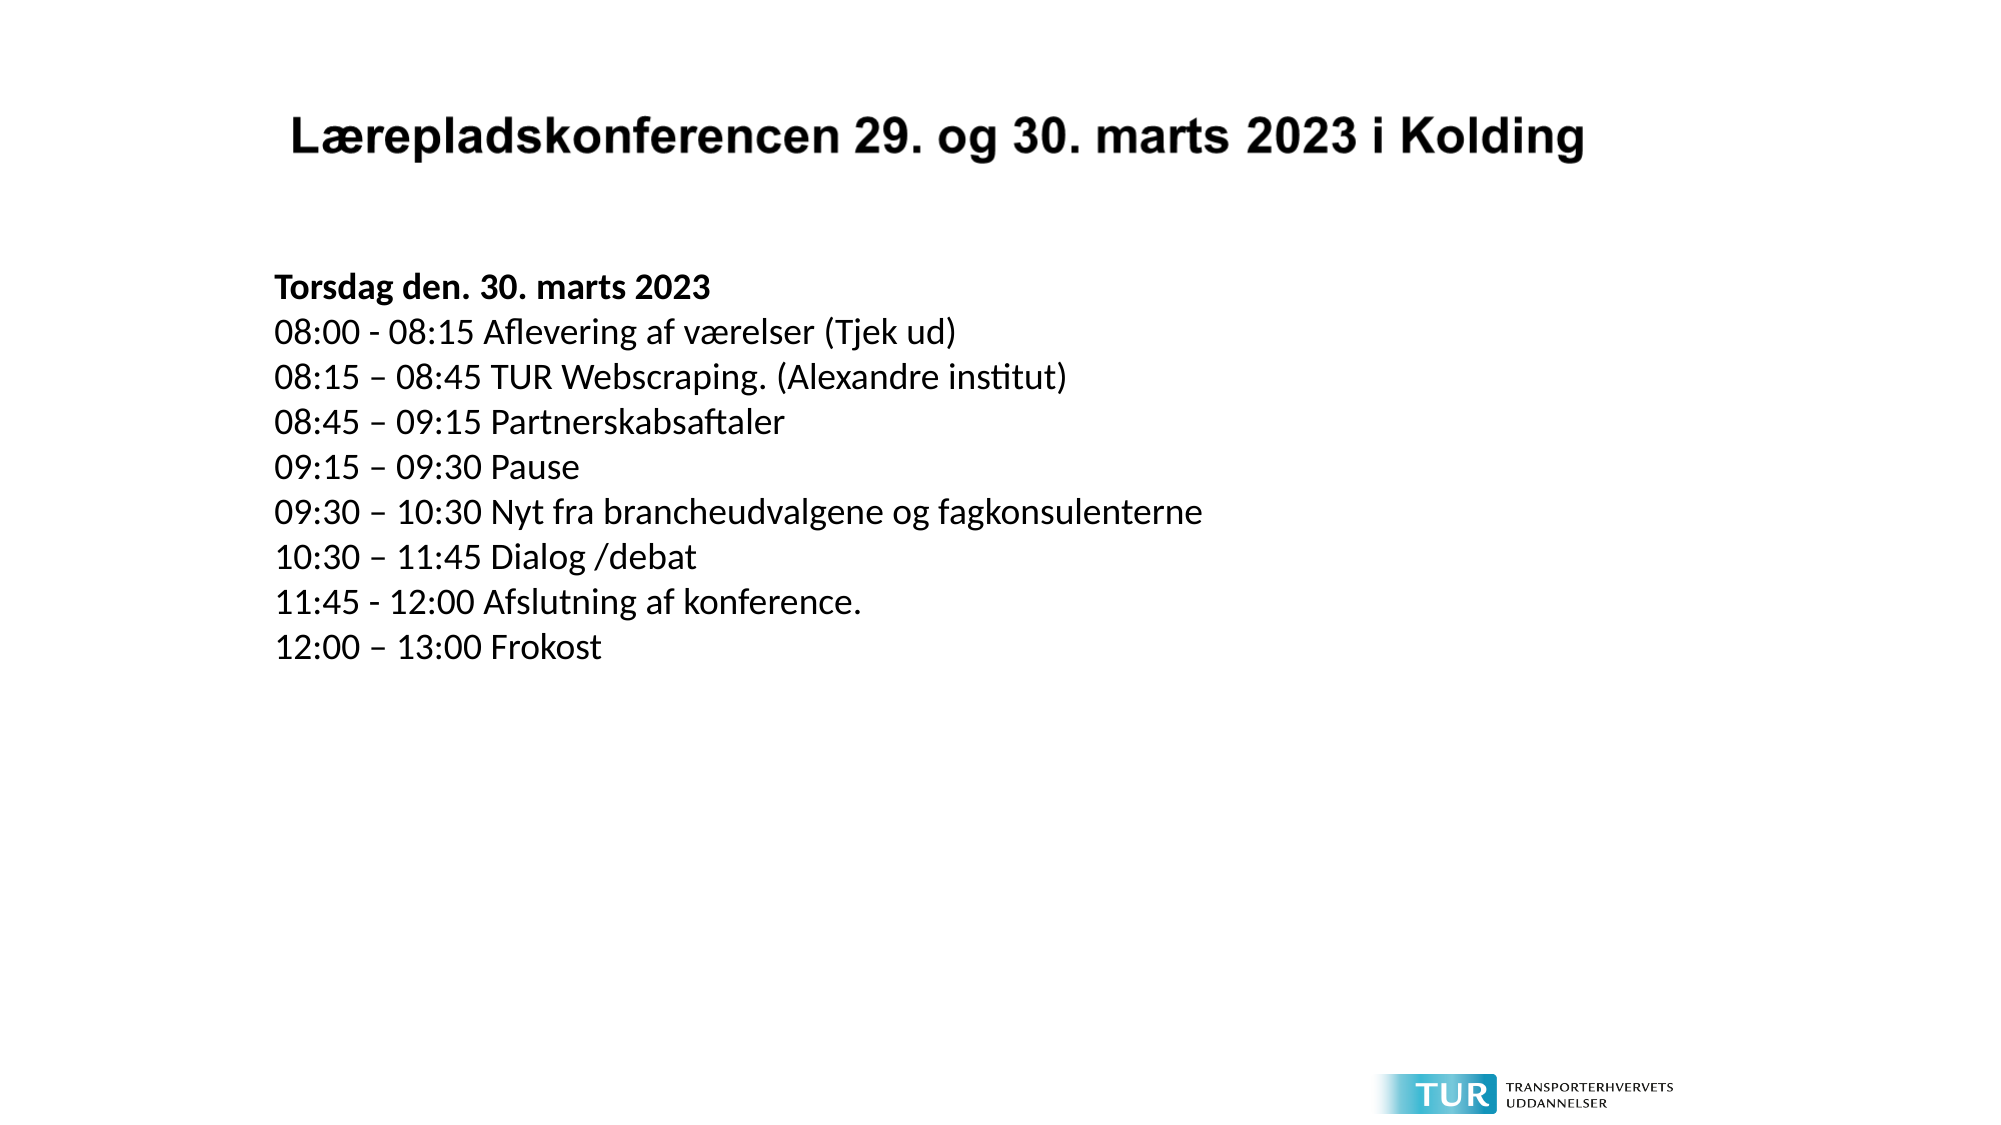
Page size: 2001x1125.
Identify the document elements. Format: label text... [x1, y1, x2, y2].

picture [259, 89, 1880, 196]
text_box Torsdag den. 30. marts 2023 08:00 - 08:15 Aflevering af værelser (Tjek ud) 08:15 – 08:45 TUR Webscraping. (Alexandre institut) 08:45 – 09:15 Partnerskabsaftaler 09:15 – 09:30 Pause 09:30 – 10:30 Nyt fra brancheudvalgene og fagkonsulenterne 10:30 – 11:45 Dialog /debat 11:45 - 12:00 Afslutning af konference. 12:00 – 13:00 Frokost [259, 254, 2000, 675]
picture [1371, 1074, 1673, 1114]
